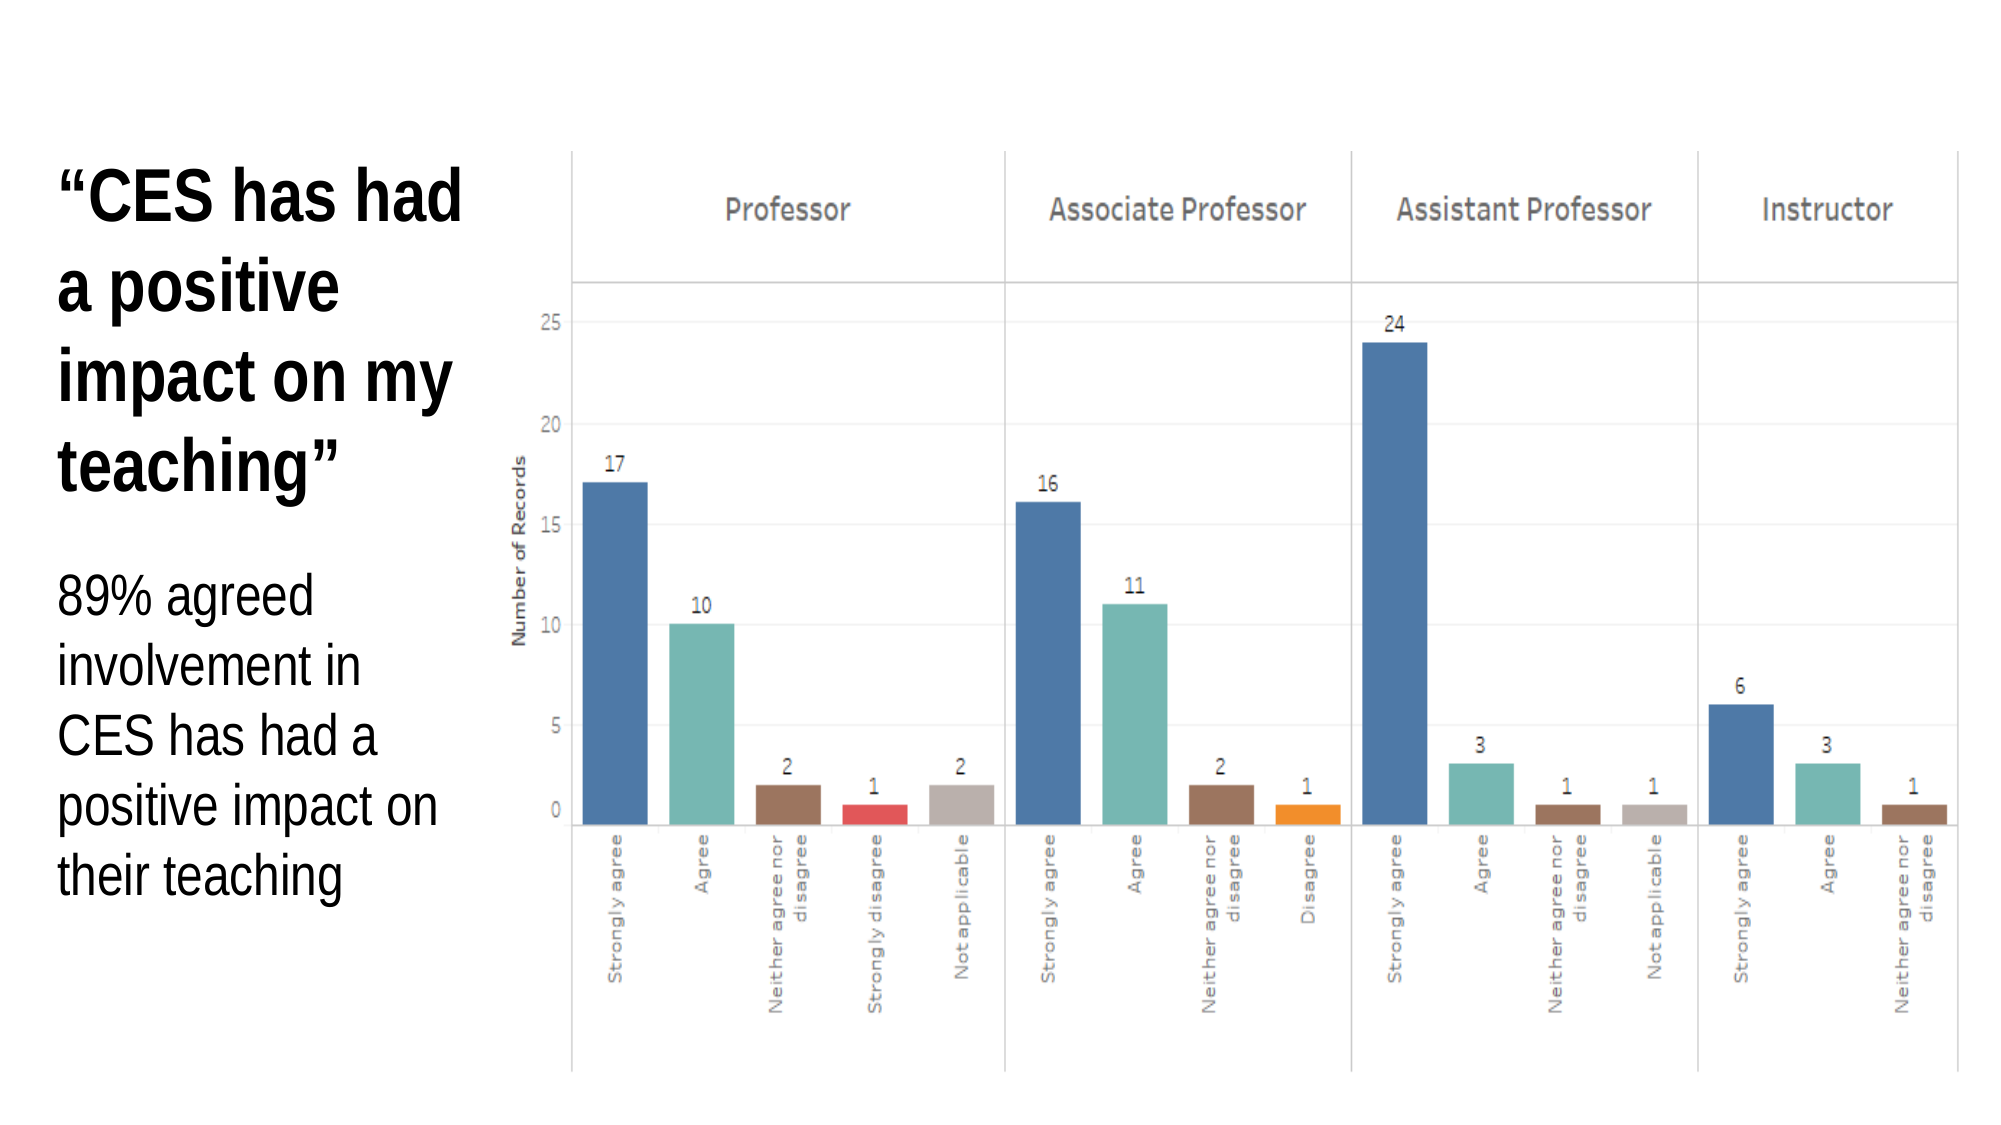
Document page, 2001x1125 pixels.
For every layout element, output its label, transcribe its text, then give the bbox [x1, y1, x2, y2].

text_box “CES has had a positive impact on my teaching” [42, 139, 516, 514]
picture [507, 151, 1992, 1076]
text_box 89% agreed involvement in CES has had a positive impact on their teaching [42, 549, 507, 1005]
